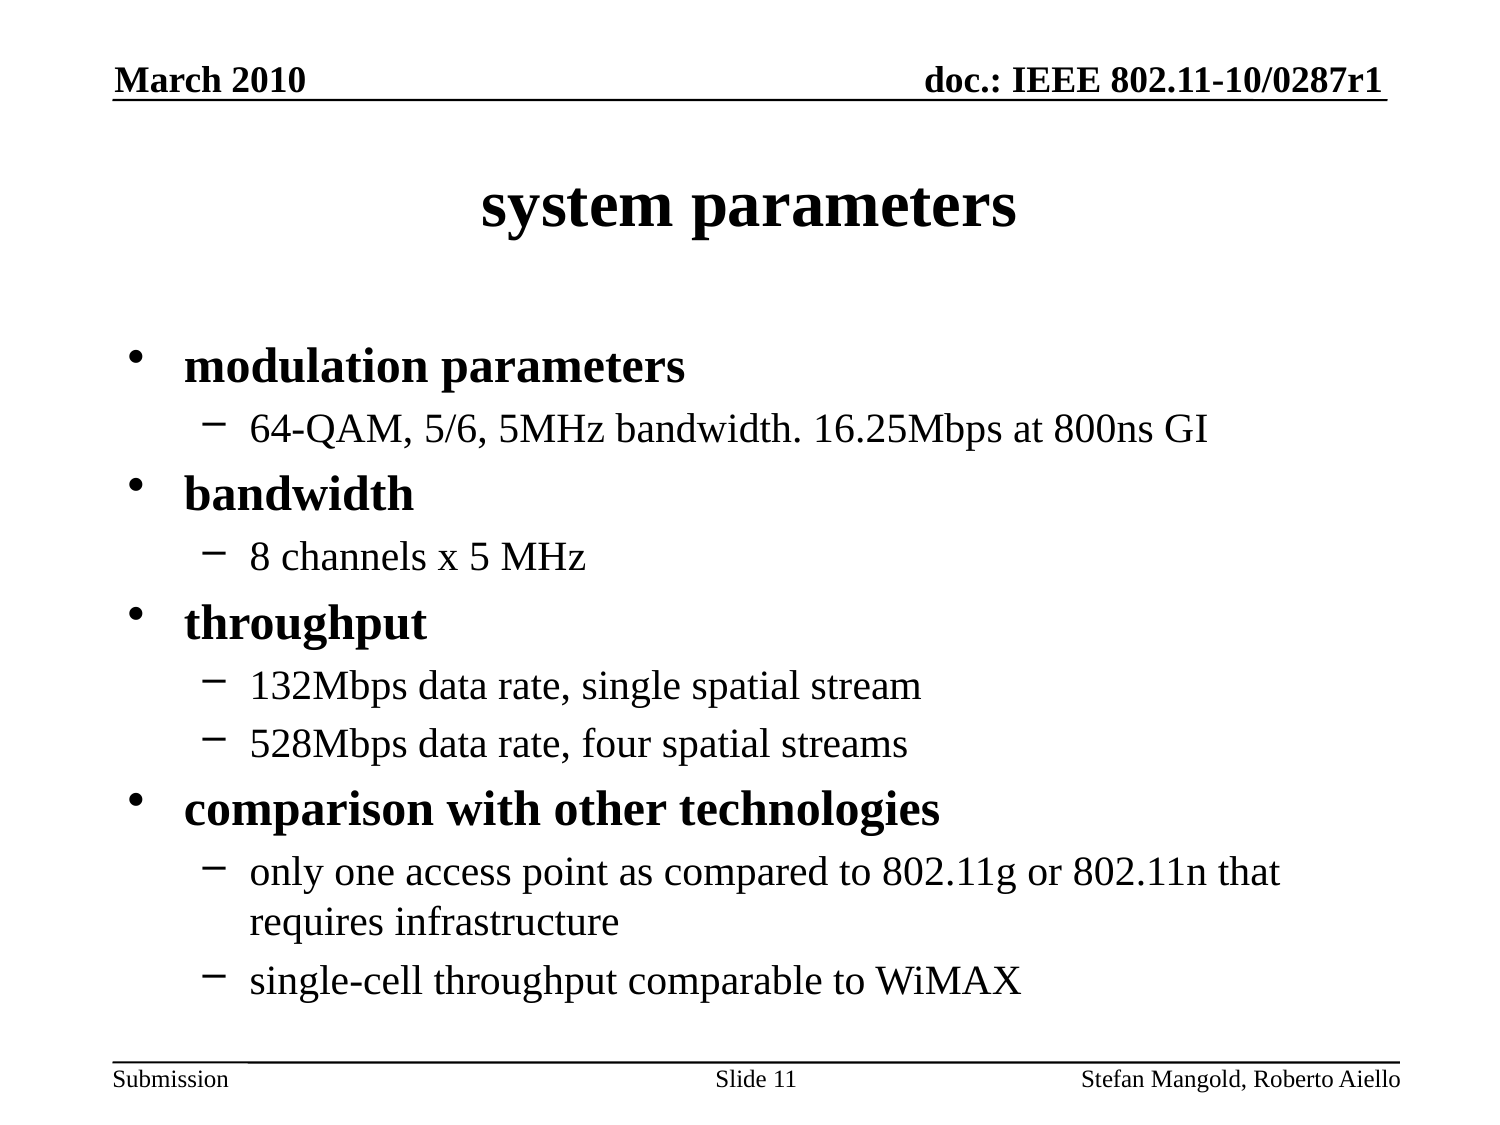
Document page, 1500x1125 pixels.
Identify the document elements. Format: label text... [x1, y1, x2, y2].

list modulation parameters 64-QAM, 5/6, 5MHz bandwidth. 16.25Mbps at 800ns GI bandwidth 8 channels x 5 MHz throughput 132Mbps data rate, single spatial stream 528Mbps data rate, four spatial streams comparison with other technologies only one access point as compared to 802.11g or 802.11n that requires infrastructure single-cell throughput comparable to WiMAX [112, 324, 1388, 1001]
slide_number Slide 11 [712, 1061, 800, 1093]
footer Stefan Mangold, Roberto Aiello [1076, 1061, 1402, 1093]
title system parameters [112, 112, 1388, 288]
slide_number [114, 54, 309, 101]
